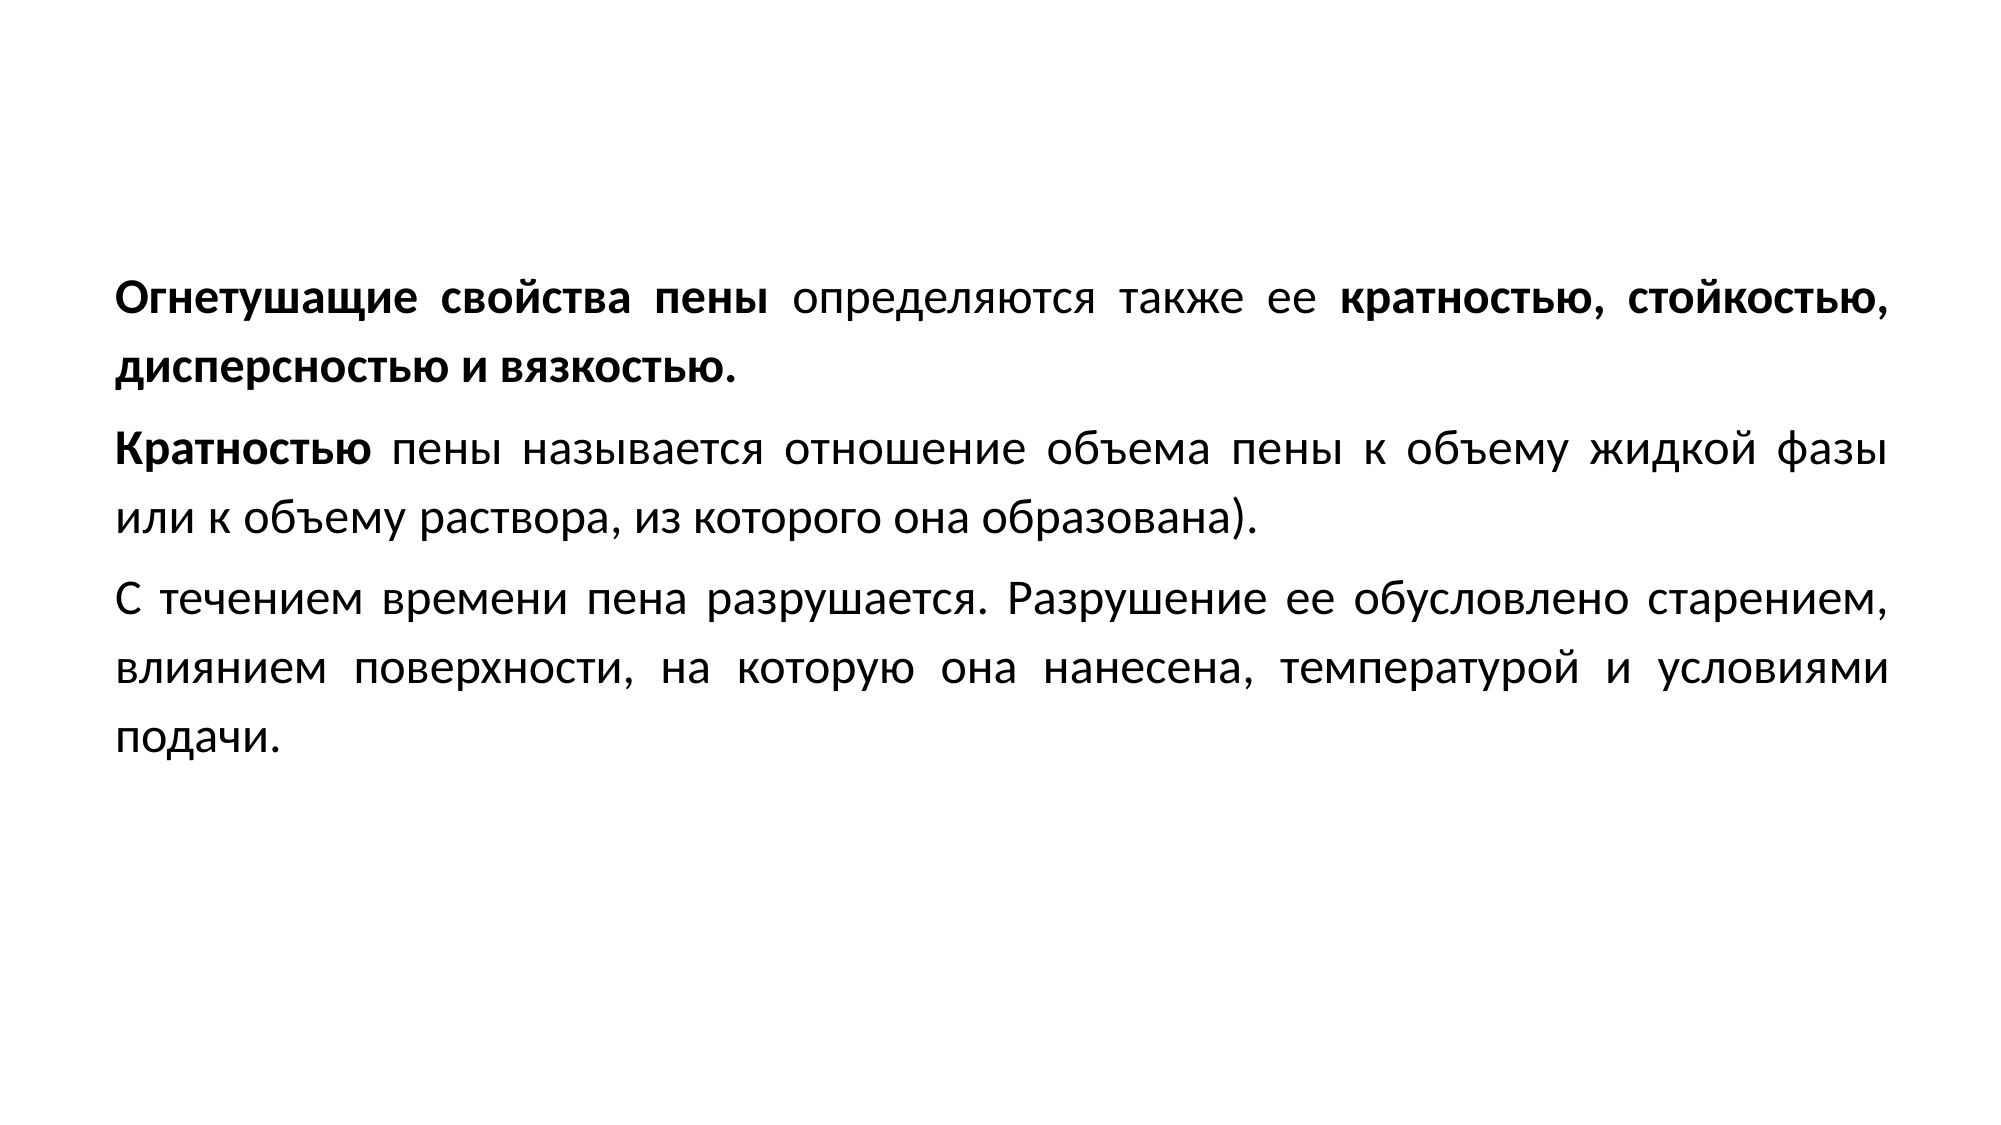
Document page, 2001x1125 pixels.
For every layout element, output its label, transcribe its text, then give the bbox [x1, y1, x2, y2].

text_box Огнетушащие свойства пены определяются также ее кратностью, стойкостью, дисперсностью и вязкостью. Кратностью пены называется отношение объема пены к объему жидкой фазы или к объему раствора, из которого она образована). С течением времени пена разрушается. Разрушение ее обусловлено старением, влиянием поверхности, на которую она нанесена, температурой и условиями подачи. [100, 247, 1905, 771]
